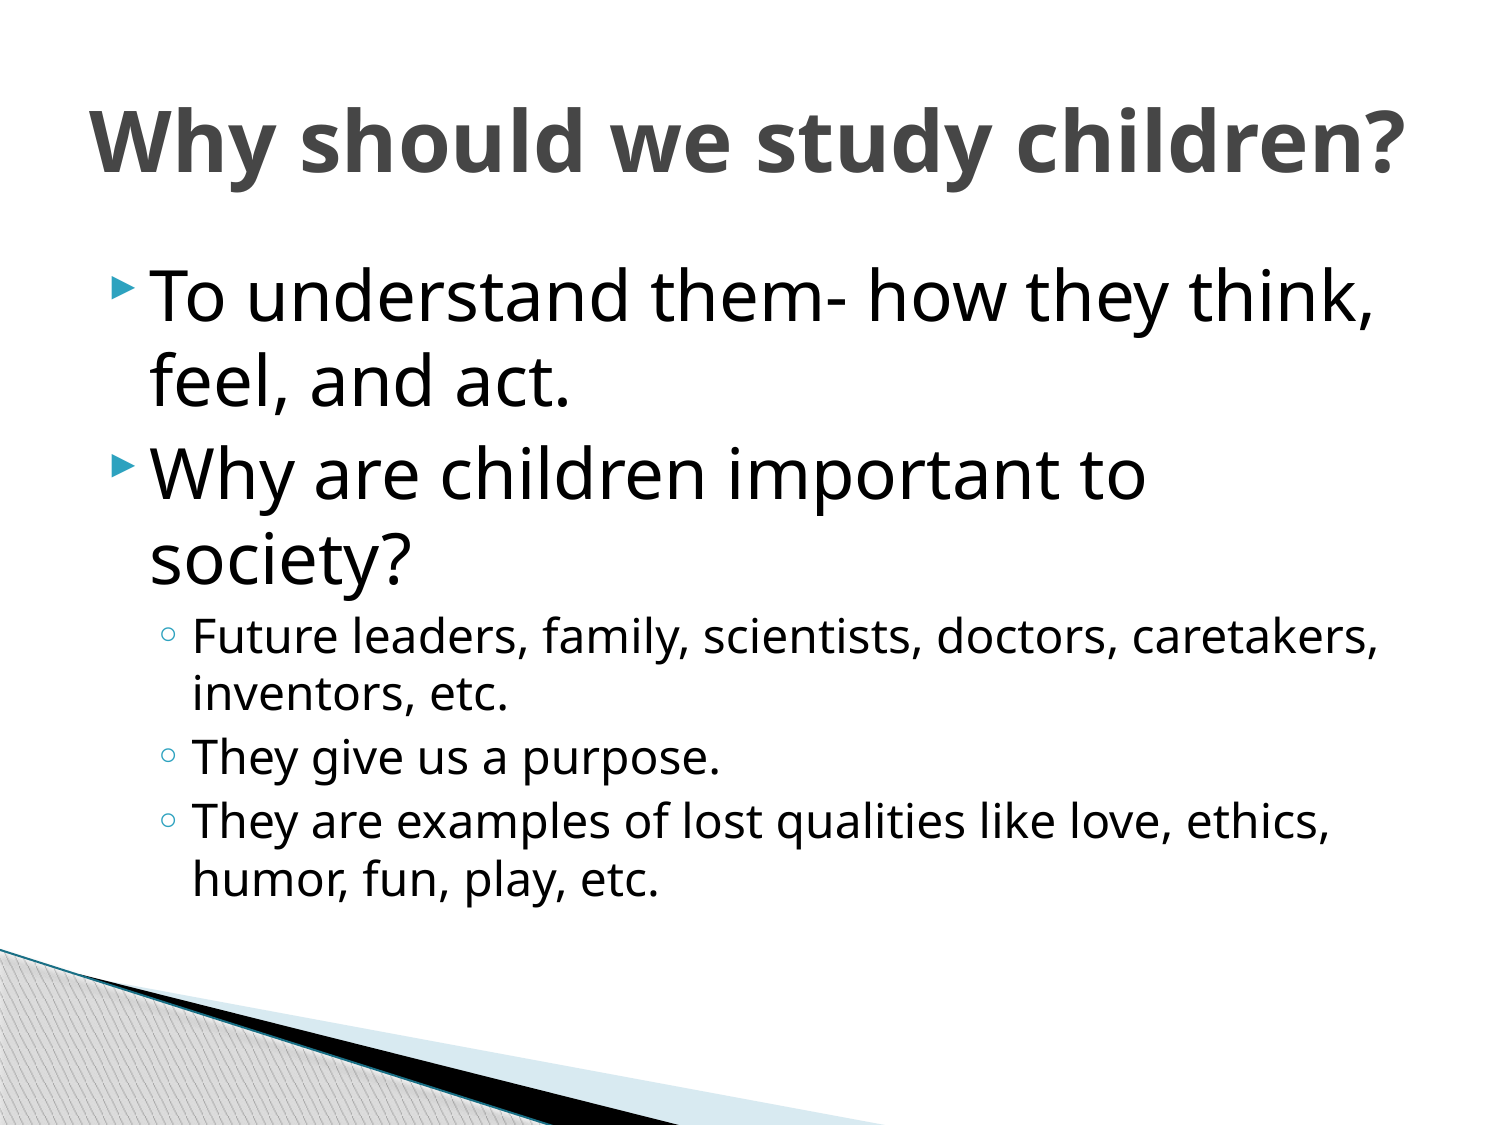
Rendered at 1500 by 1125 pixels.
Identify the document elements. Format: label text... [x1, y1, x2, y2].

title Why should we study children? [75, 45, 1425, 233]
list To understand them- how they think, feel, and act. Why are children important to society? Future leaders, family, scientists, doctors, caretakers, inventors, etc. They give us a purpose. They are examples of lost qualities like love, ethics, humor, fun, play, etc. [75, 243, 1425, 986]
